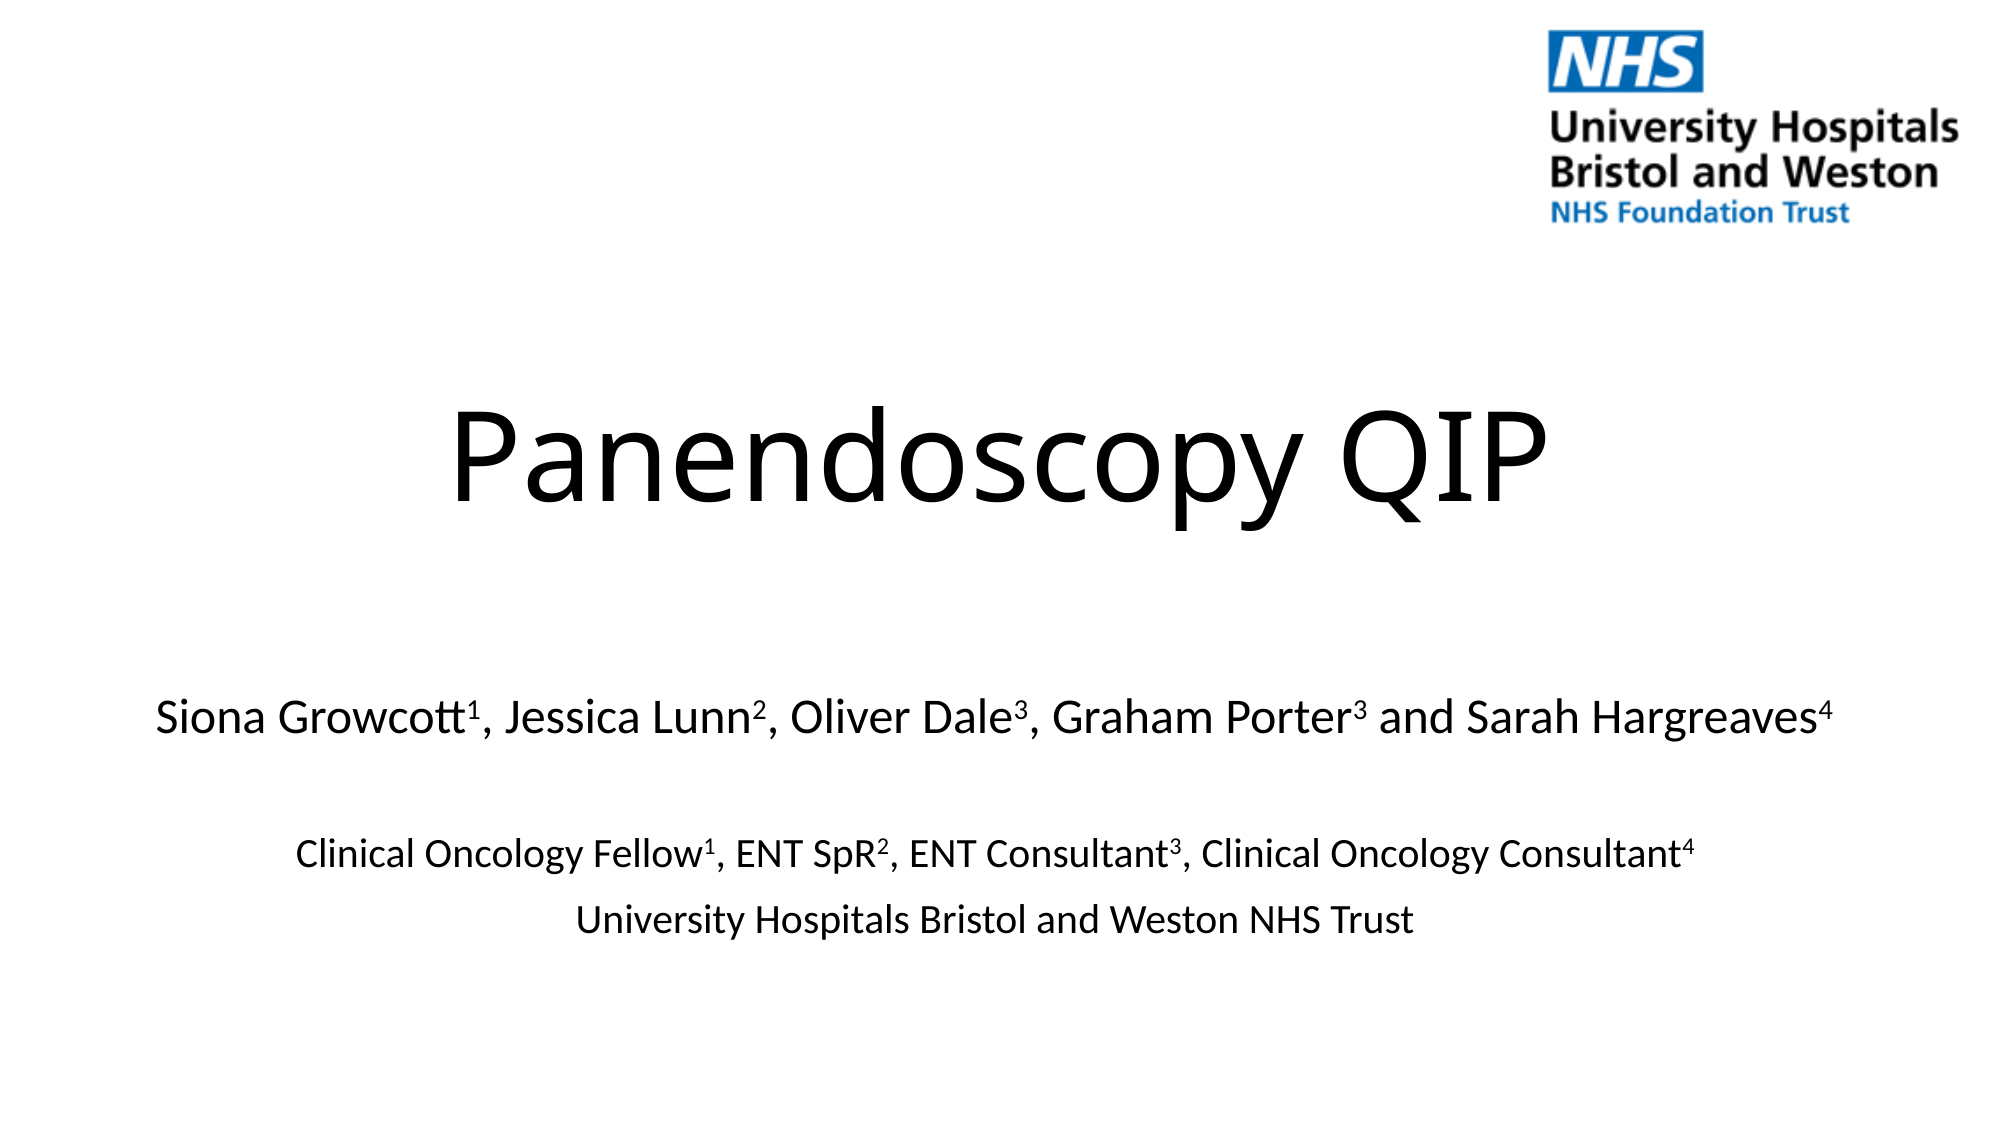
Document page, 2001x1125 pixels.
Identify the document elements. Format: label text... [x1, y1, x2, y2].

title Panendoscopy QIP [249, 144, 1750, 537]
subtitle Siona Growcott1, Jessica Lunn2, Oliver Dale3, Graham Porter3 and Sarah Hargreaves4 Clinical Oncology Fellow1, ENT SpR2, ENT Consultant3, Clinical Oncology Consultant4 University Hospitals Bristol and Weston NHS Trust [0, 602, 2000, 1014]
picture [1520, 0, 2000, 252]
